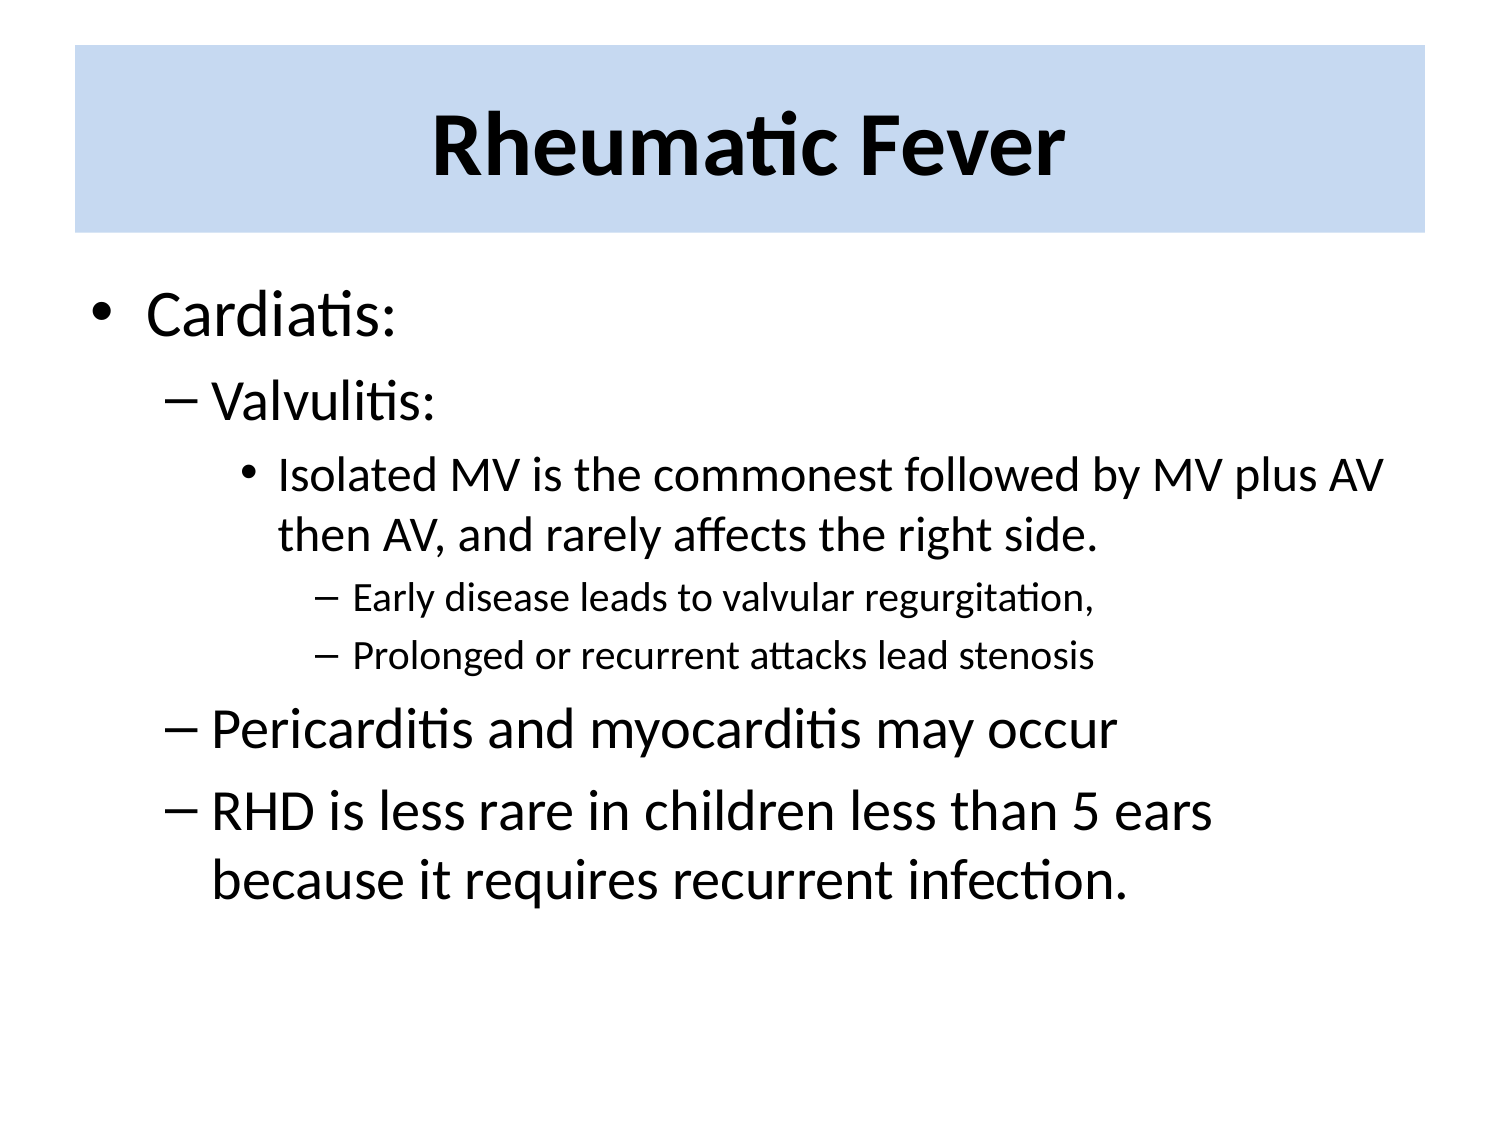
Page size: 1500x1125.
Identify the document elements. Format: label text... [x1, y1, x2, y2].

list Cardiatis: Valvulitis: Isolated MV is the commonest followed by MV plus AV then AV, and rarely affects the right side. Early disease leads to valvular regurgitation, Prolonged or recurrent attacks lead stenosis Pericarditis and myocarditis may occur RHD is less rare in children less than 5 ears because it requires recurrent infection. [75, 262, 1425, 1063]
title Rheumatic Fever [75, 45, 1425, 233]
